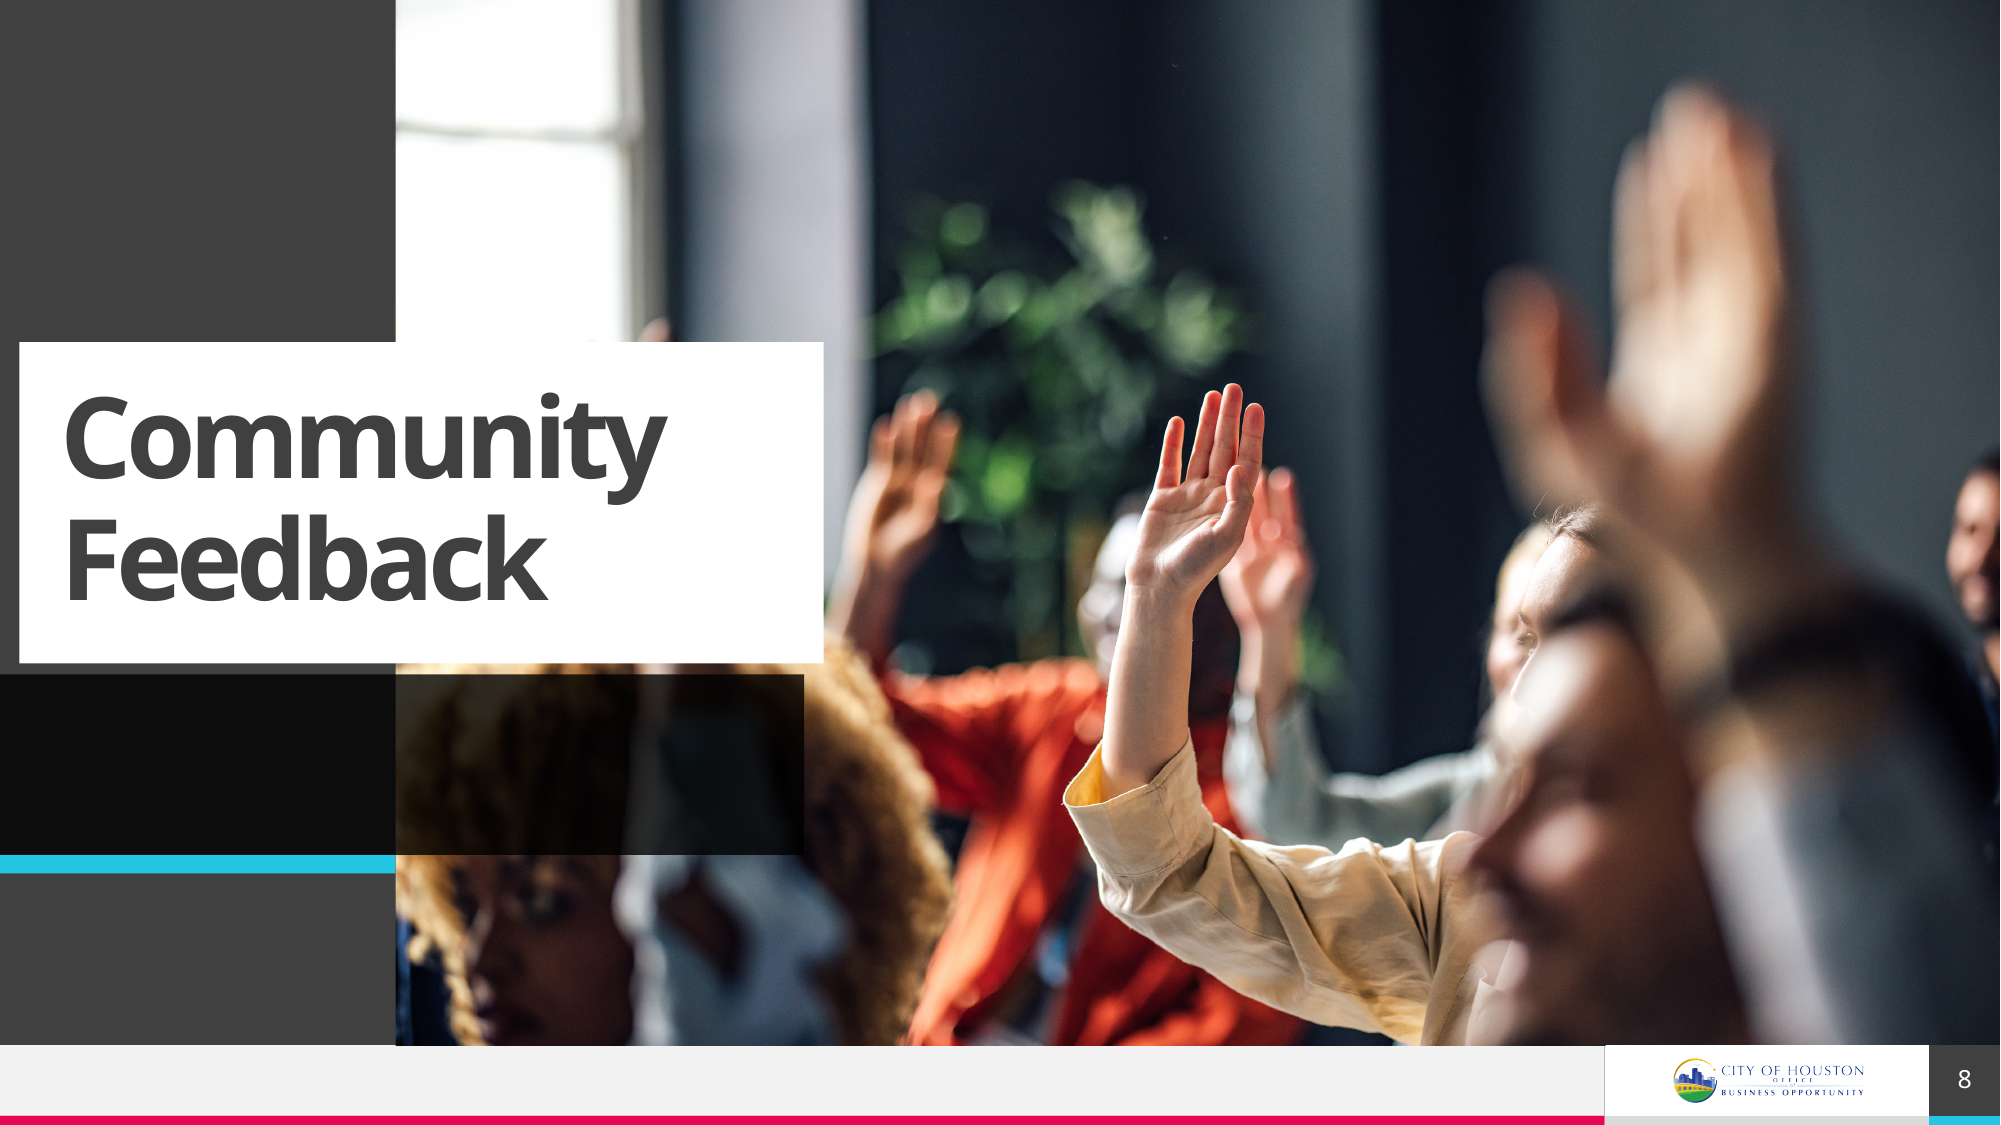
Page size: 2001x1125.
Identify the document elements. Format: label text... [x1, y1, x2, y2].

text_box [1605, 1046, 1930, 1117]
list [0, 674, 395, 855]
slide_number 8 [1929, 1046, 2000, 1116]
title Community Feedback [19, 342, 395, 664]
picture [1670, 1055, 1867, 1106]
picture [395, 0, 2000, 1046]
